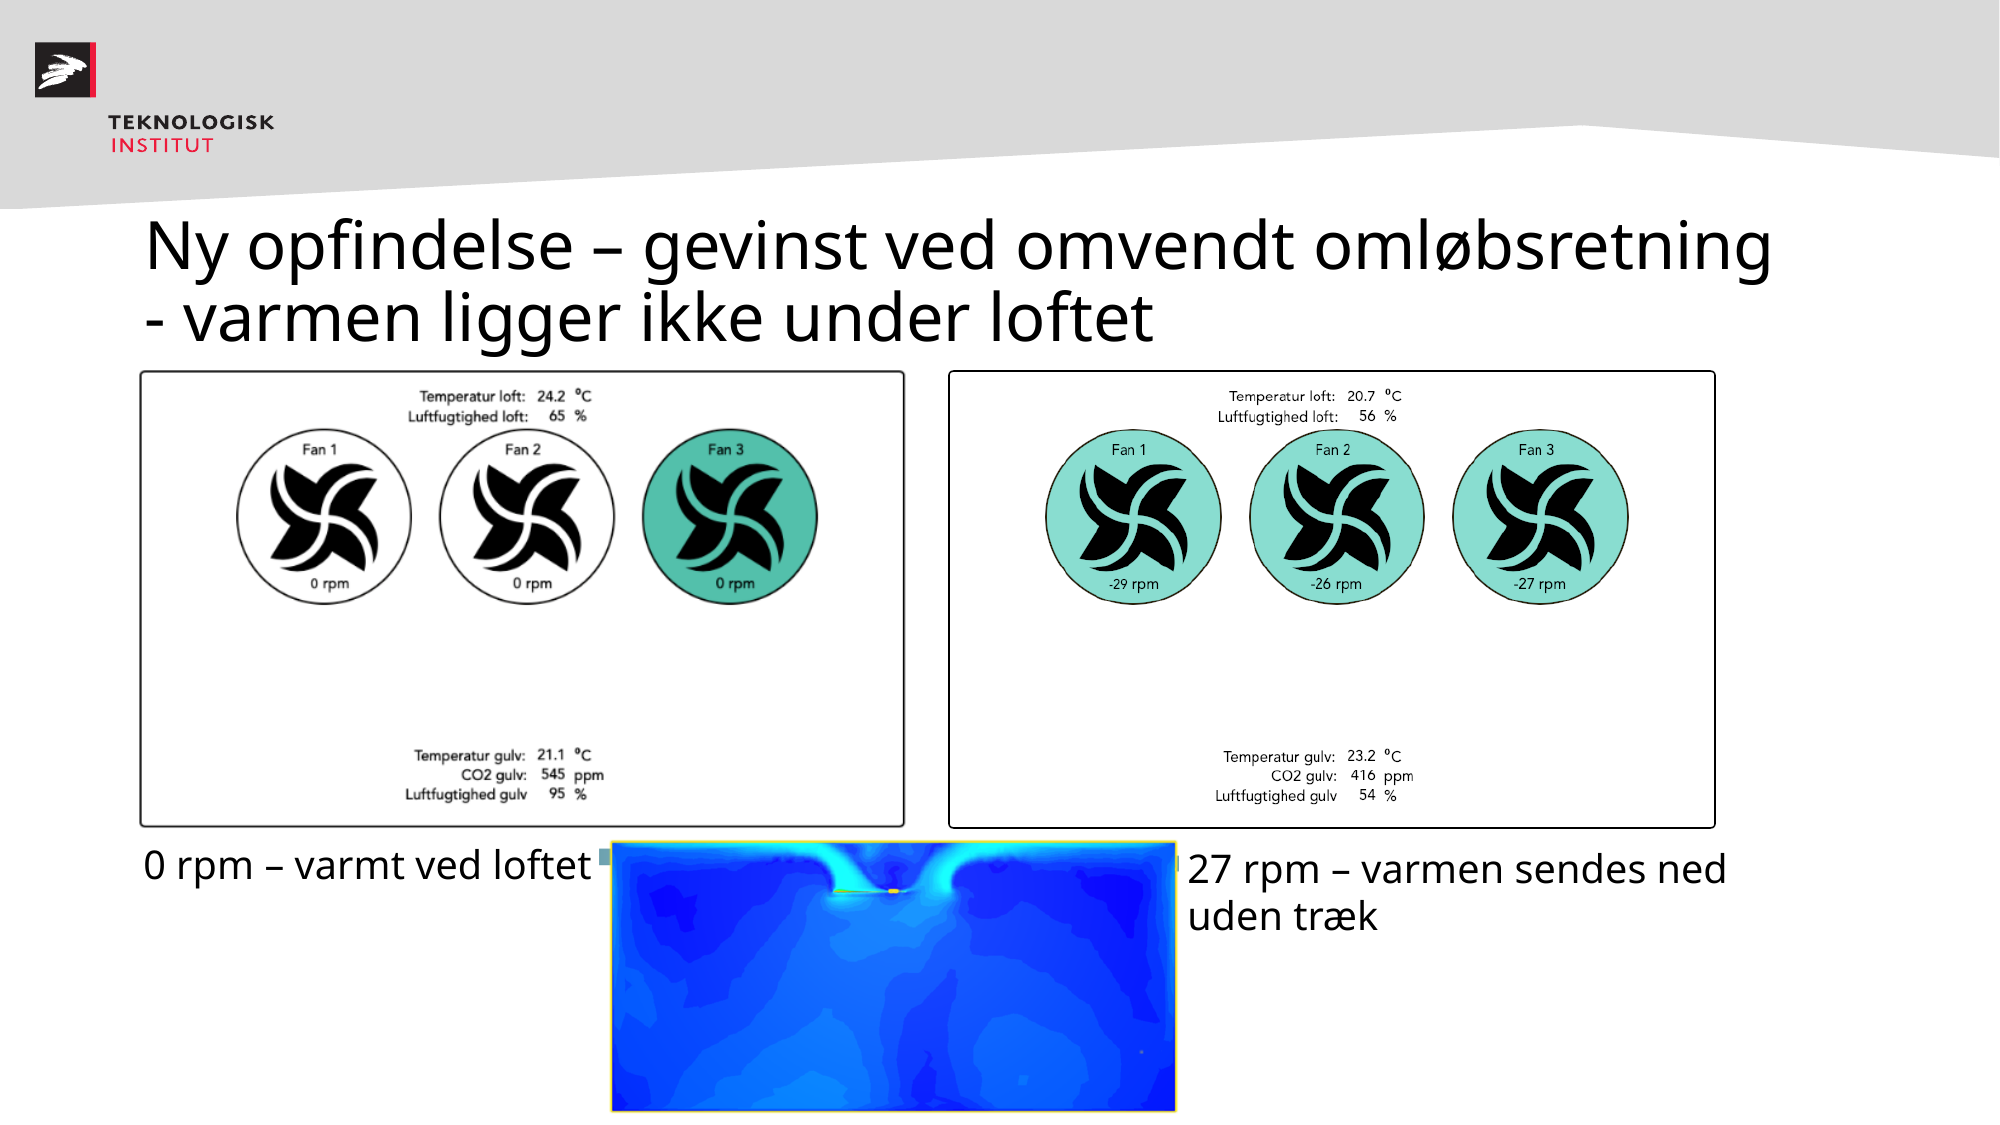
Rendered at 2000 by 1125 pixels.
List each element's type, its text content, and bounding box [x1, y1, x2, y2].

picture [939, 363, 1727, 838]
title Ny opfindelse – gevinst ved omvendt omløbsretning - varmen ligger ikke under loftet [144, 161, 1925, 407]
text_box 27 rpm – varmen sendes ned uden træk [1187, 843, 1730, 939]
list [132, 362, 920, 836]
text_box 0 rpm – varmt ved loftet [143, 839, 593, 888]
picture [599, 839, 1179, 1121]
